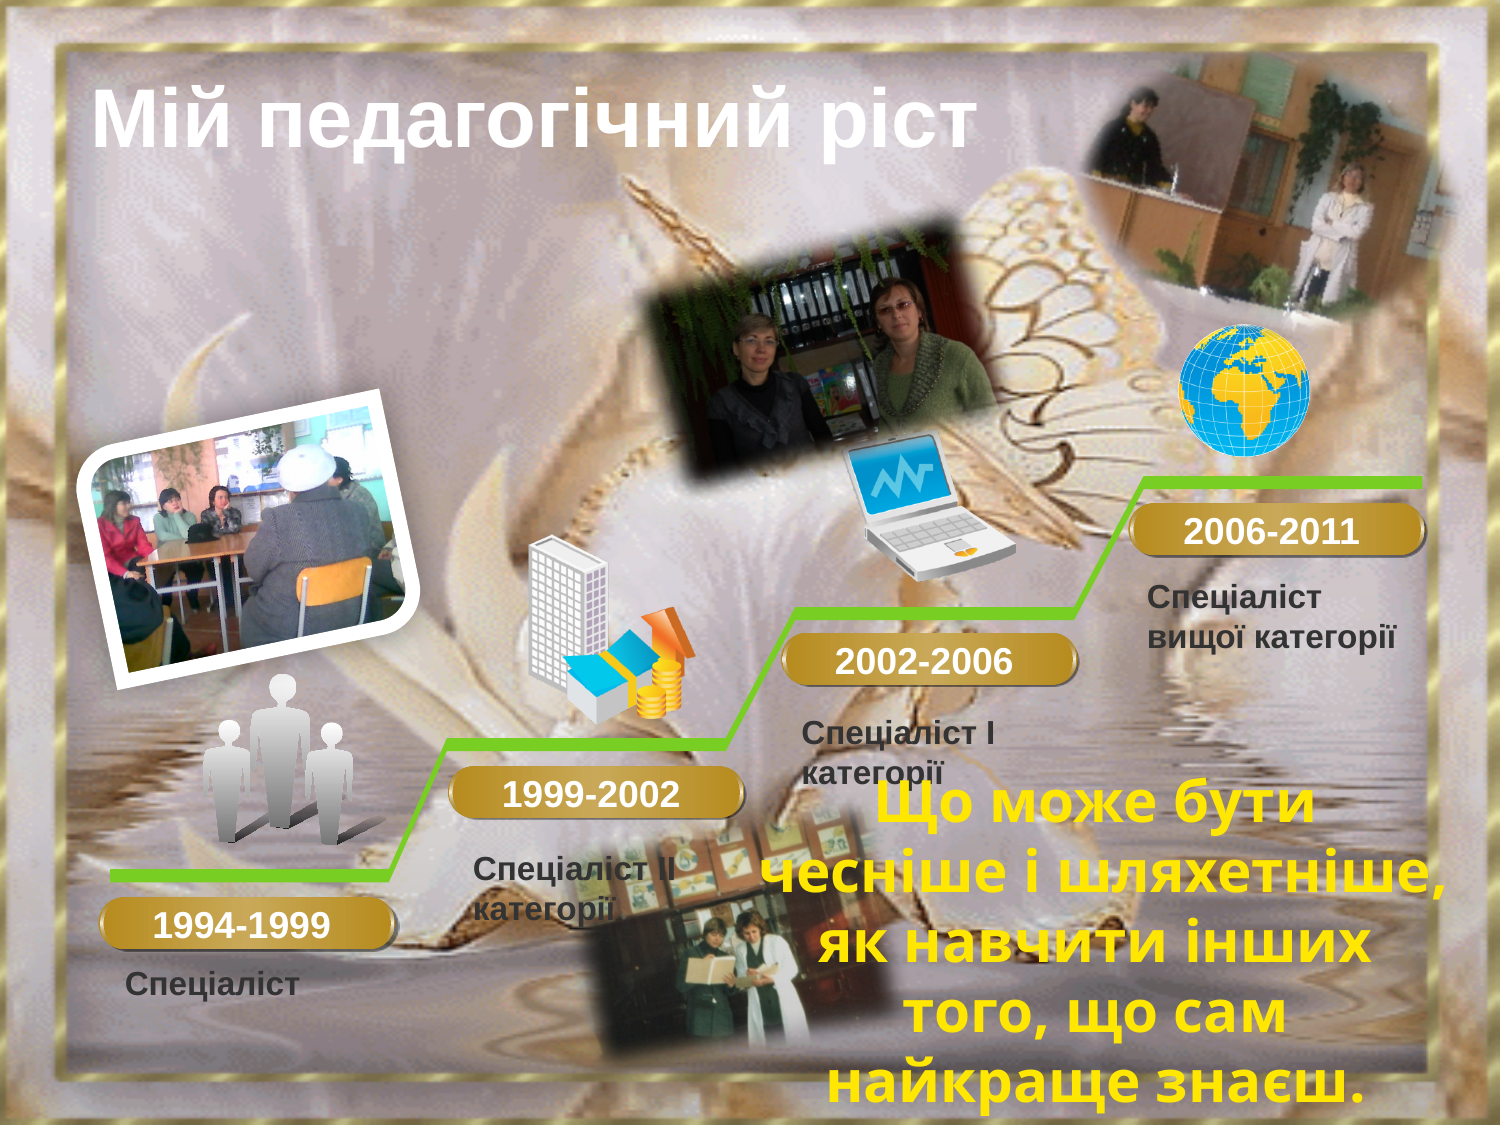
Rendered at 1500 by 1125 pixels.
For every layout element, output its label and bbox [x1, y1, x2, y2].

text_box [780, 632, 1078, 685]
text_box [1128, 503, 1426, 556]
text_box [202, 673, 390, 845]
text_box [447, 766, 745, 818]
text_box [98, 897, 396, 950]
picture [0, 0, 1500, 1125]
